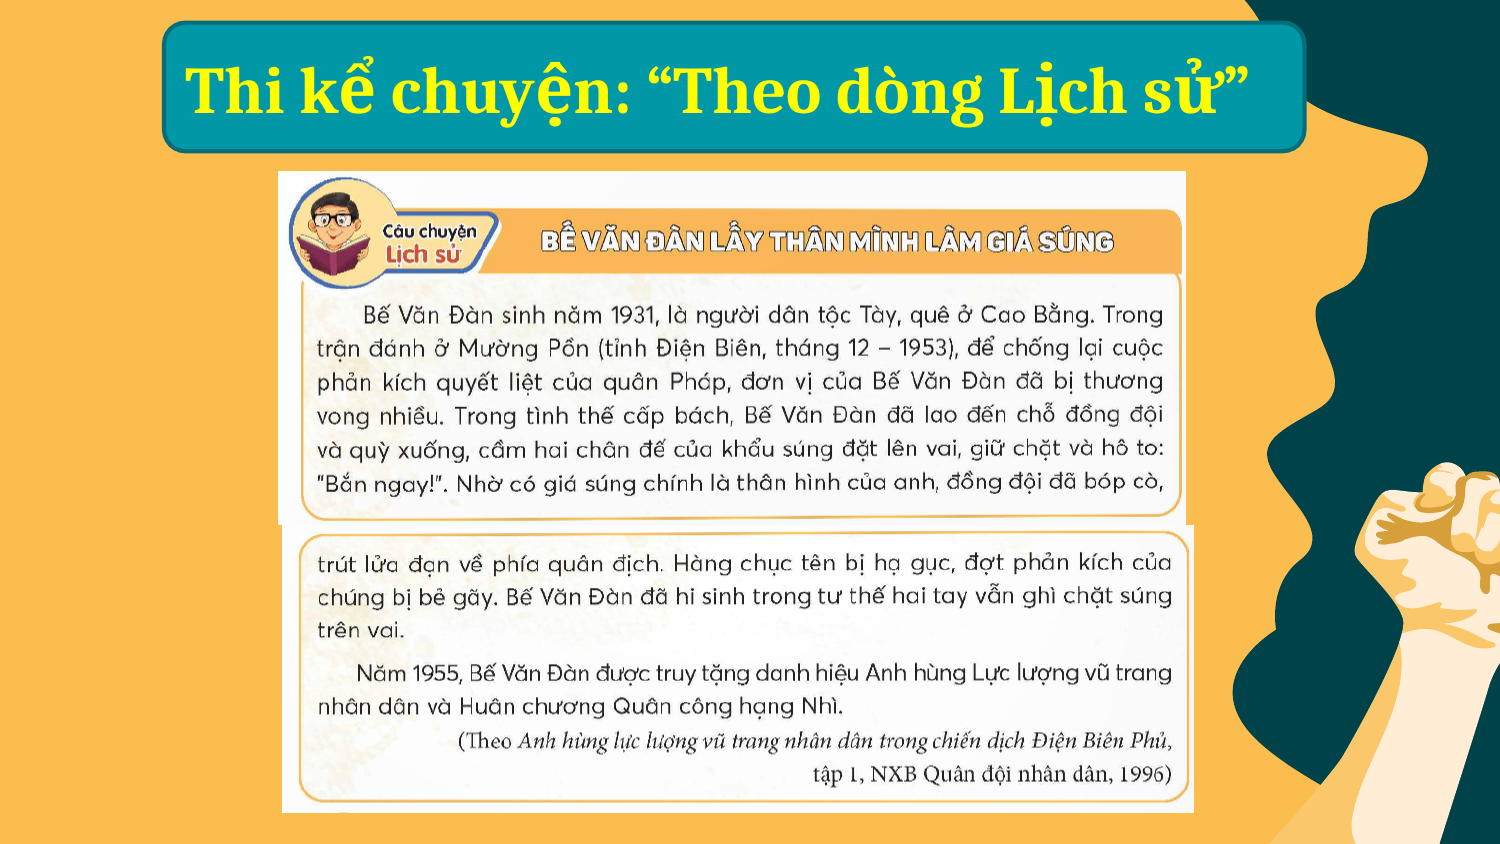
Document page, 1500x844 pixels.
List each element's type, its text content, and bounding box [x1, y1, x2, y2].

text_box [278, 171, 1194, 814]
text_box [1270, 462, 1500, 844]
text_box Thi kể chuyện: “Theo dòng Lịch sử” [161, 20, 1307, 154]
